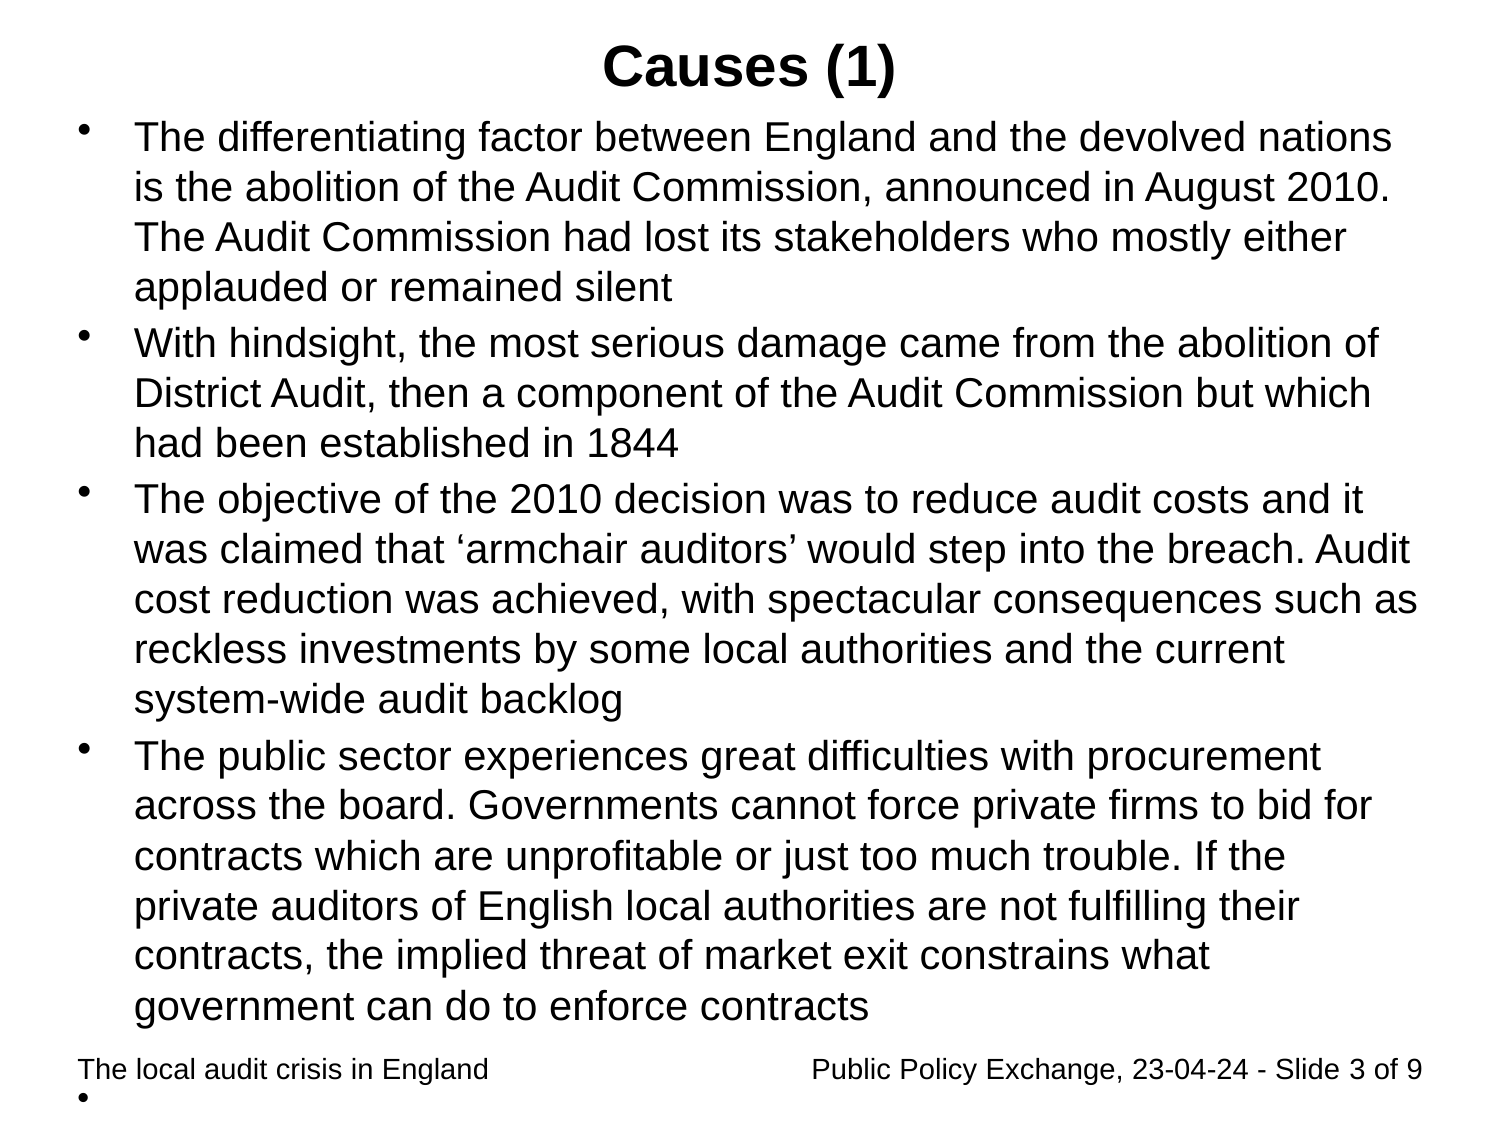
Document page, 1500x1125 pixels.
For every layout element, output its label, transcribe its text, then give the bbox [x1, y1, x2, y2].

list The differentiating factor between England and the devolved nations is the abolition of the Audit Commission, announced in August 2010. The Audit Commission had lost its stakeholders who mostly either applauded or remained silent With hindsight, the most serious damage came from the abolition of District Audit, then a component of the Audit Commission but which had been established in 1844 The objective of the 2010 decision was to reduce audit costs and it was claimed that ‘armchair auditors’ would step into the breach. Audit cost reduction was achieved, with spectacular consequences such as reckless investments by some local authorities and the current system-wide audit backlog The public sector experiences great difficulties with procurement across the board. Governments cannot force private firms to bid for contracts which are unprofitable or just too much trouble. If the private auditors of English local authorities are not fulfilling their contracts, the implied threat of market exit constrains what government can do to enforce contracts [62, 101, 1438, 1043]
title Causes (1) [62, 7, 1438, 101]
slide_number The local audit crisis in England [62, 1042, 703, 1118]
